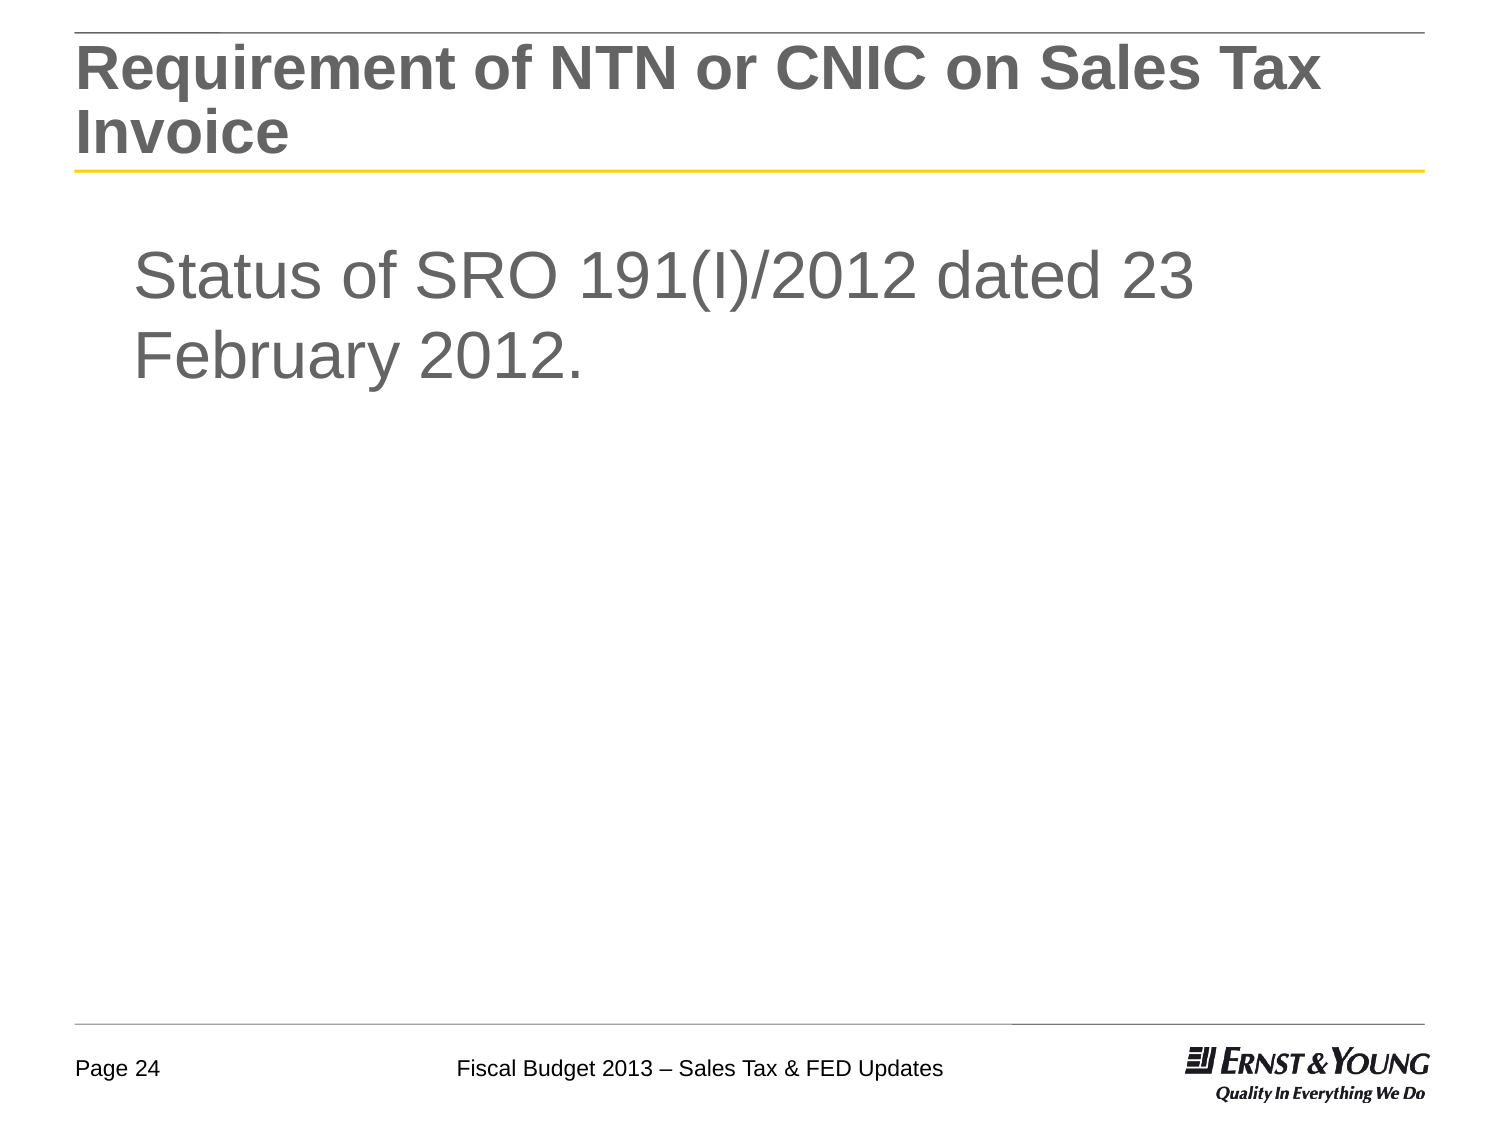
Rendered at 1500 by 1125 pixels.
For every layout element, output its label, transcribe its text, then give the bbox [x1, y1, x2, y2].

list Status of SRO 191(I)/2012 dated 23 February 2012. [74, 231, 1426, 974]
picture [1185, 1047, 1430, 1103]
title Requirement of NTN or CNIC on Sales Tax Invoice [74, 32, 1426, 175]
